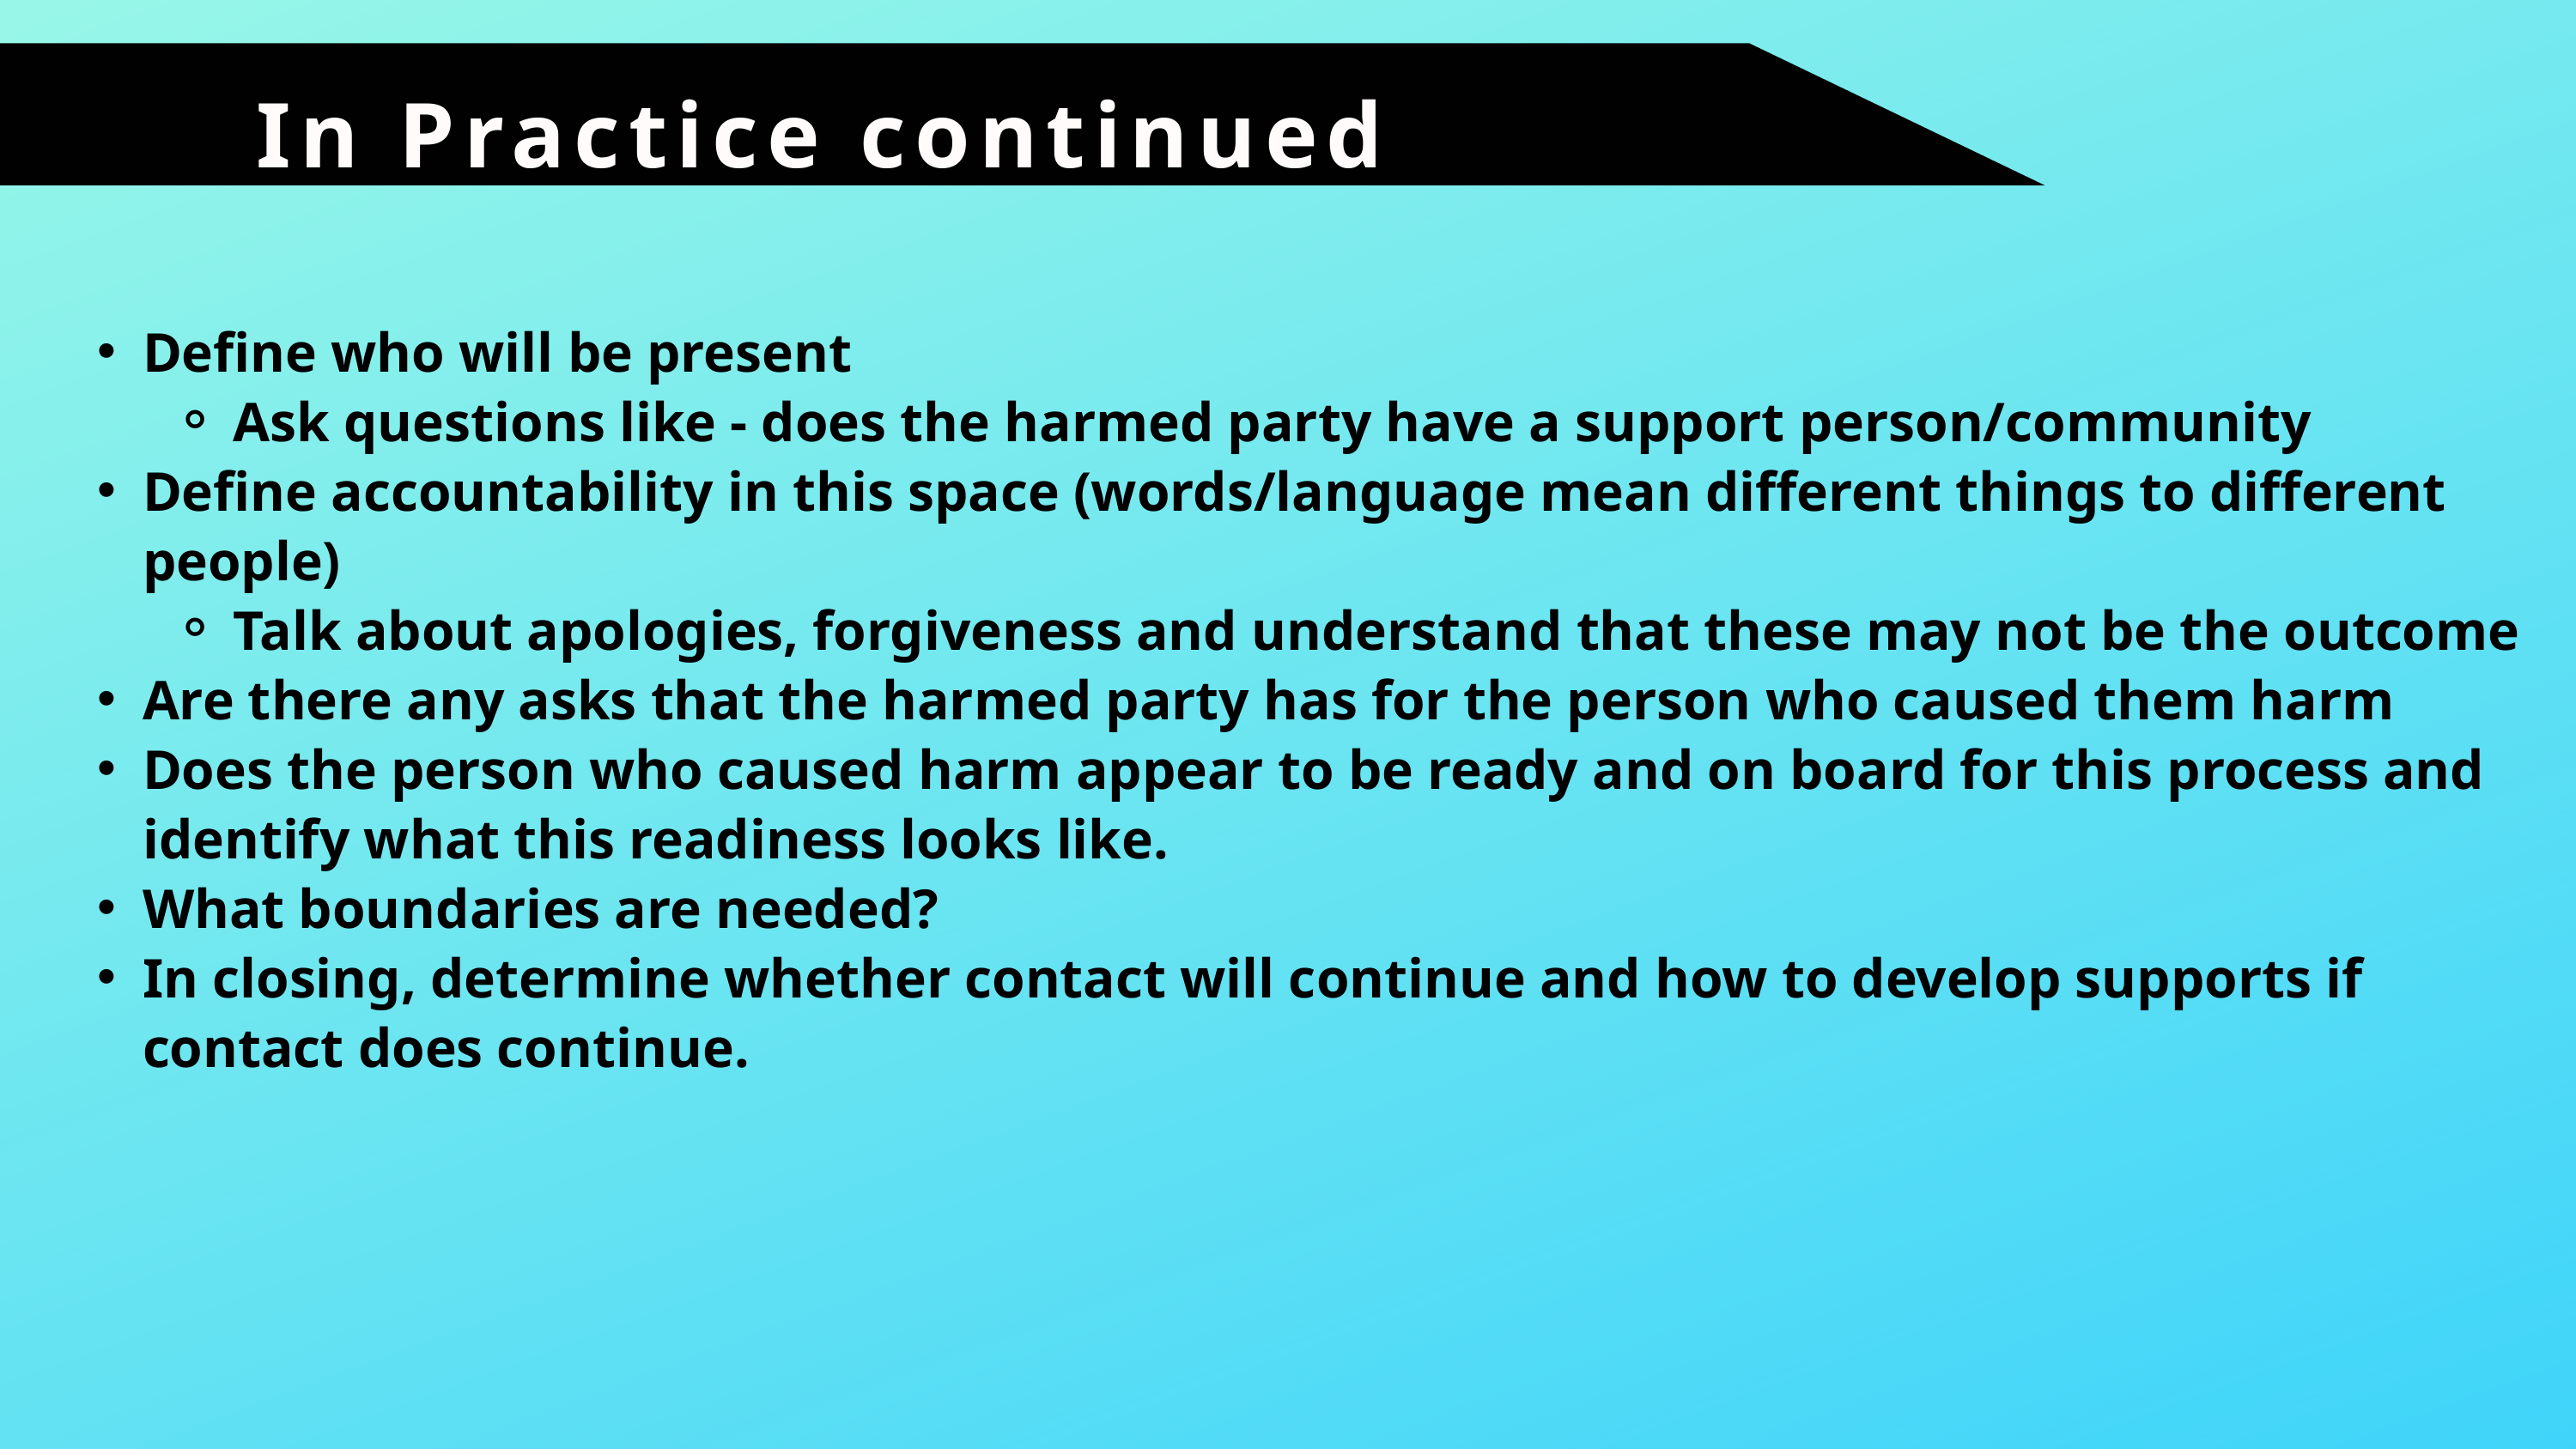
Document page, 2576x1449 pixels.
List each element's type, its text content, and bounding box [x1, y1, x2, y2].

text_box [0, 0, 2576, 1449]
text_box Define who will be present Ask questions like - does the harmed party have a support person/community Define accountability in this space (words/language mean different things to different people) Talk about apologies, forgiveness and understand that these may not be the outcome Are there any asks that the harmed party has for the person who caused them harm Does the person who caused harm appear to be ready and on board for this process and identify what this readiness looks like. What boundaries are needed? In closing, determine whether contact will continue and how to develop supports if contact does continue. [52, 312, 2524, 1148]
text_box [0, 43, 2045, 186]
